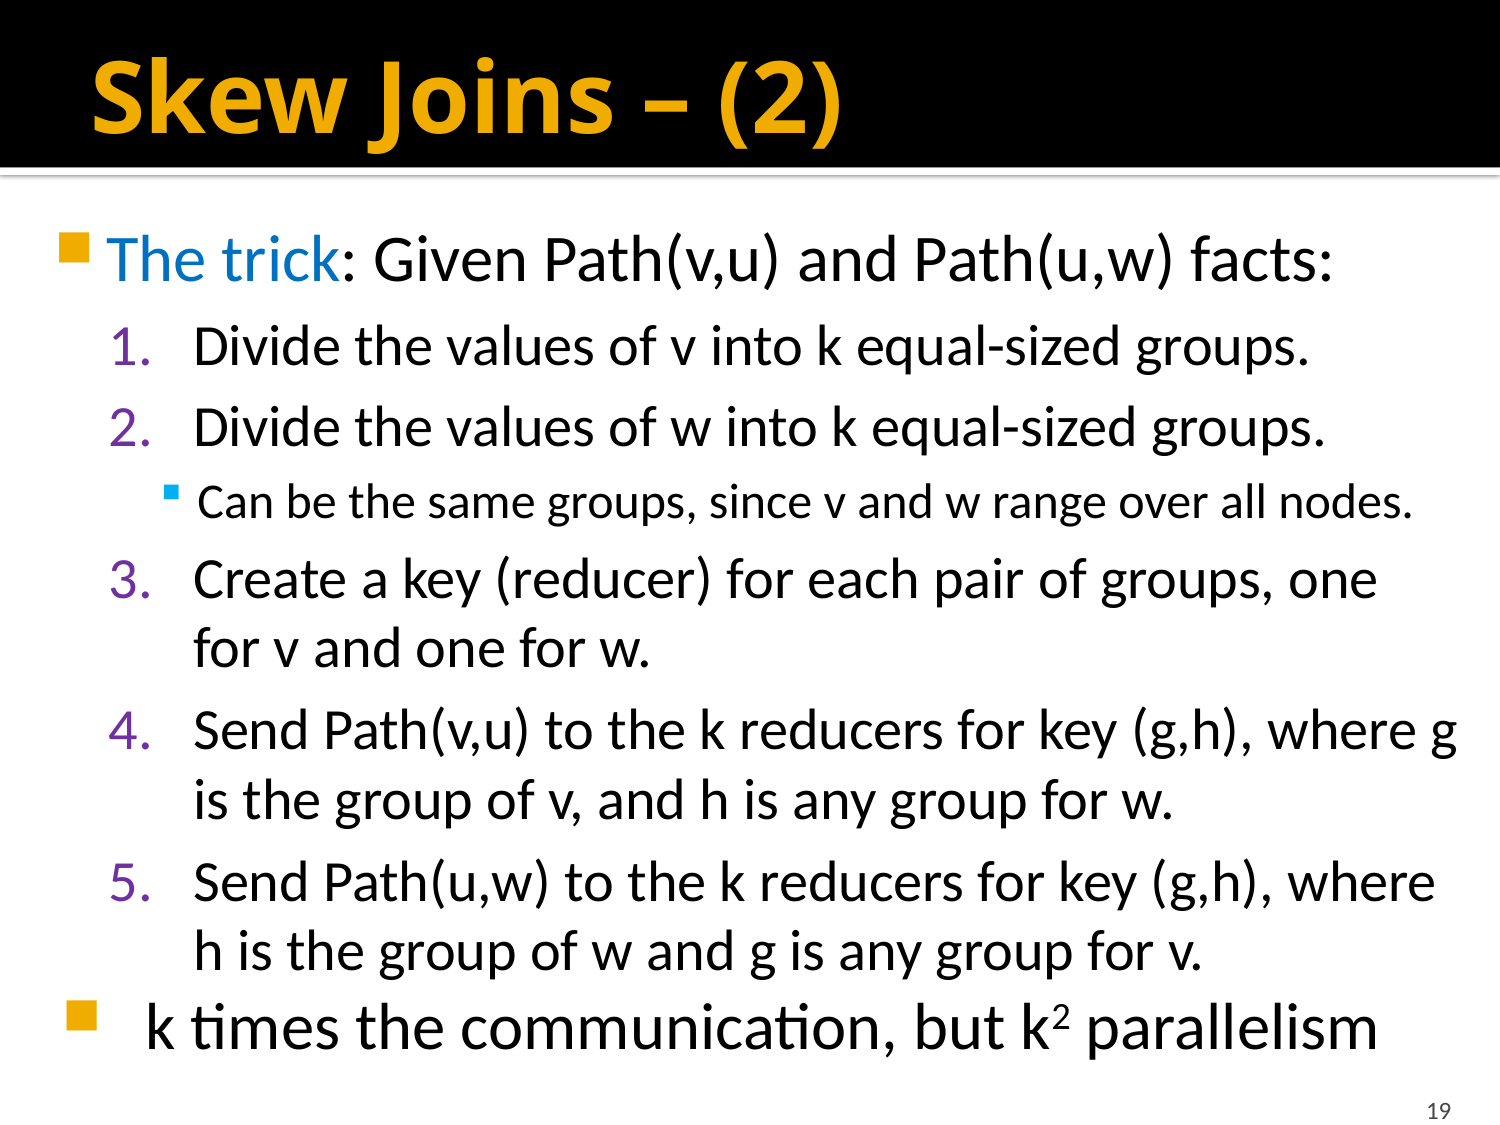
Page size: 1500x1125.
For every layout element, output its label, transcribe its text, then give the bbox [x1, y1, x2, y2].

slide_number 19 [1345, 1080, 1467, 1125]
title Skew Joins – (2) [75, 12, 1500, 175]
list The trick: Given Path(v,u) and Path(u,w) facts: Divide the values of v into k equal-sized groups. Divide the values of w into k equal-sized groups. Can be the same groups, since v and w range over all nodes. Create a key (reducer) for each pair of groups, one for v and one for w. Send Path(v,u) to the k reducers for key (g,h), where g is the group of v, and h is any group for w. Send Path(u,w) to the k reducers for key (g,h), where h is the group of w and g is any group for v. k times the communication, but k2 parallelism [24, 200, 1475, 1125]
